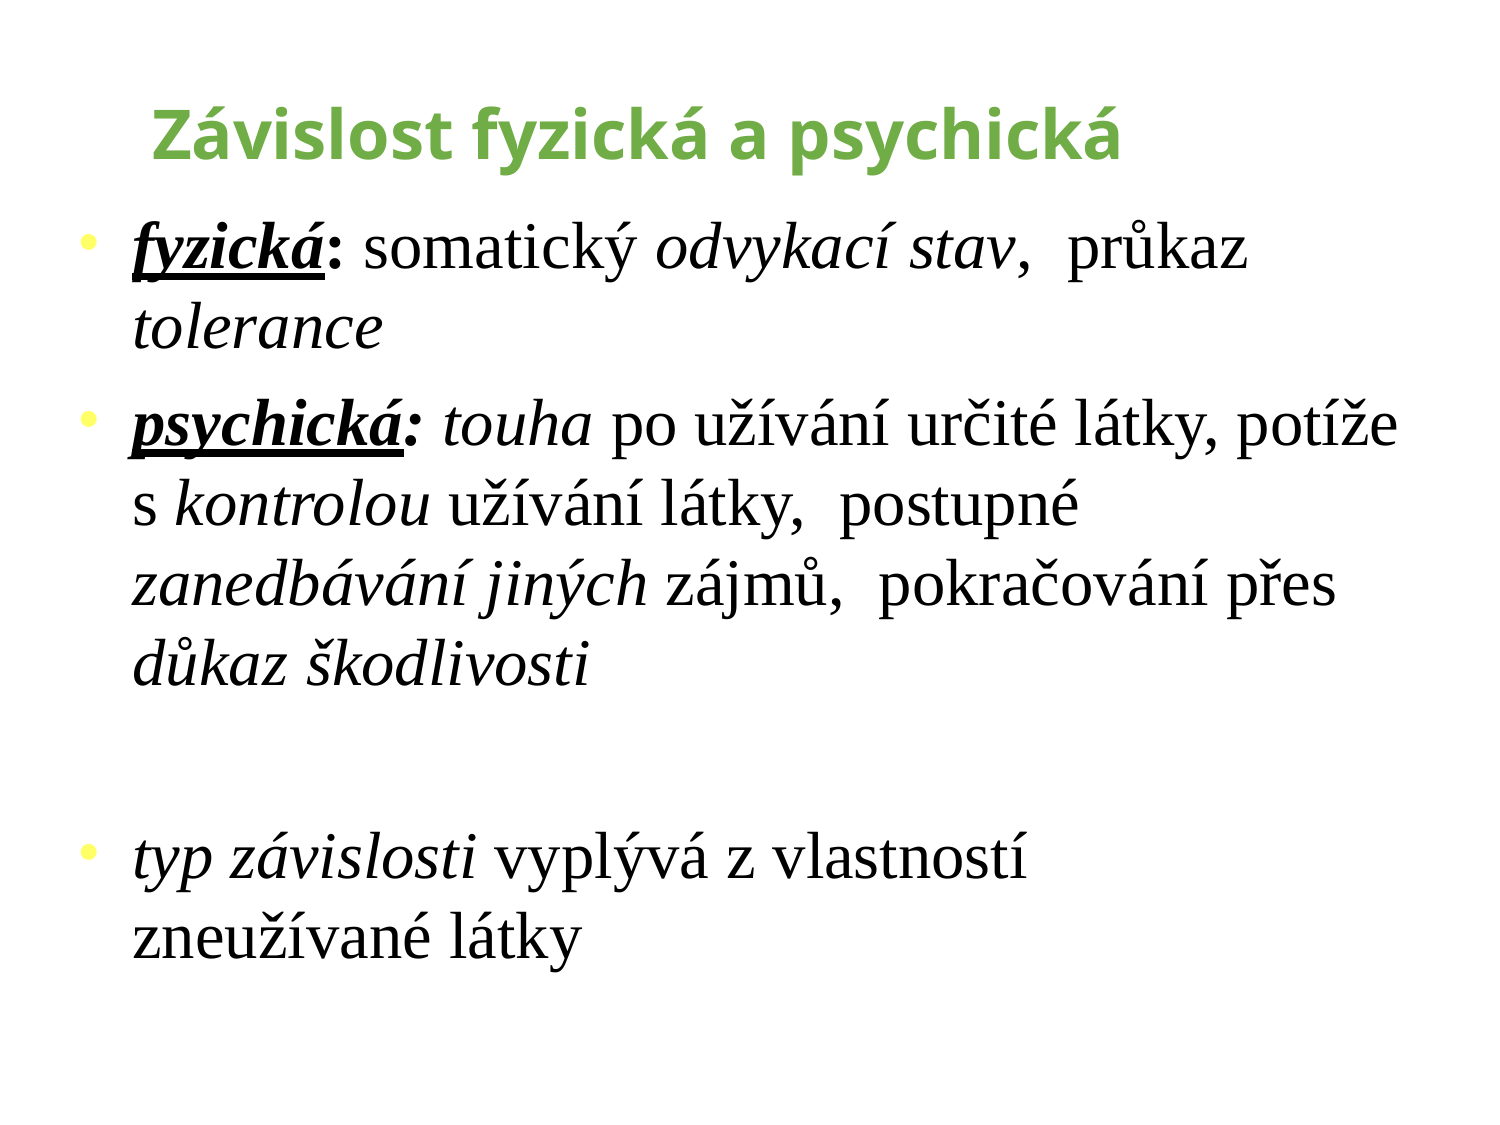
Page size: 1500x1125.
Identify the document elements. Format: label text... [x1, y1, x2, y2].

text_box fyzická: somatický odvykací stav, průkaz tolerance psychická: touha po užívání určité látky, potíže s kontrolou užívání látky, postupné zanedbávání jiných zájmů, pokračování přes důkaz škodlivosti typ závislosti vyplývá z vlastností zneužívané látky [74, 200, 1425, 973]
title Závislost fyzická a psychická [150, 36, 1250, 200]
